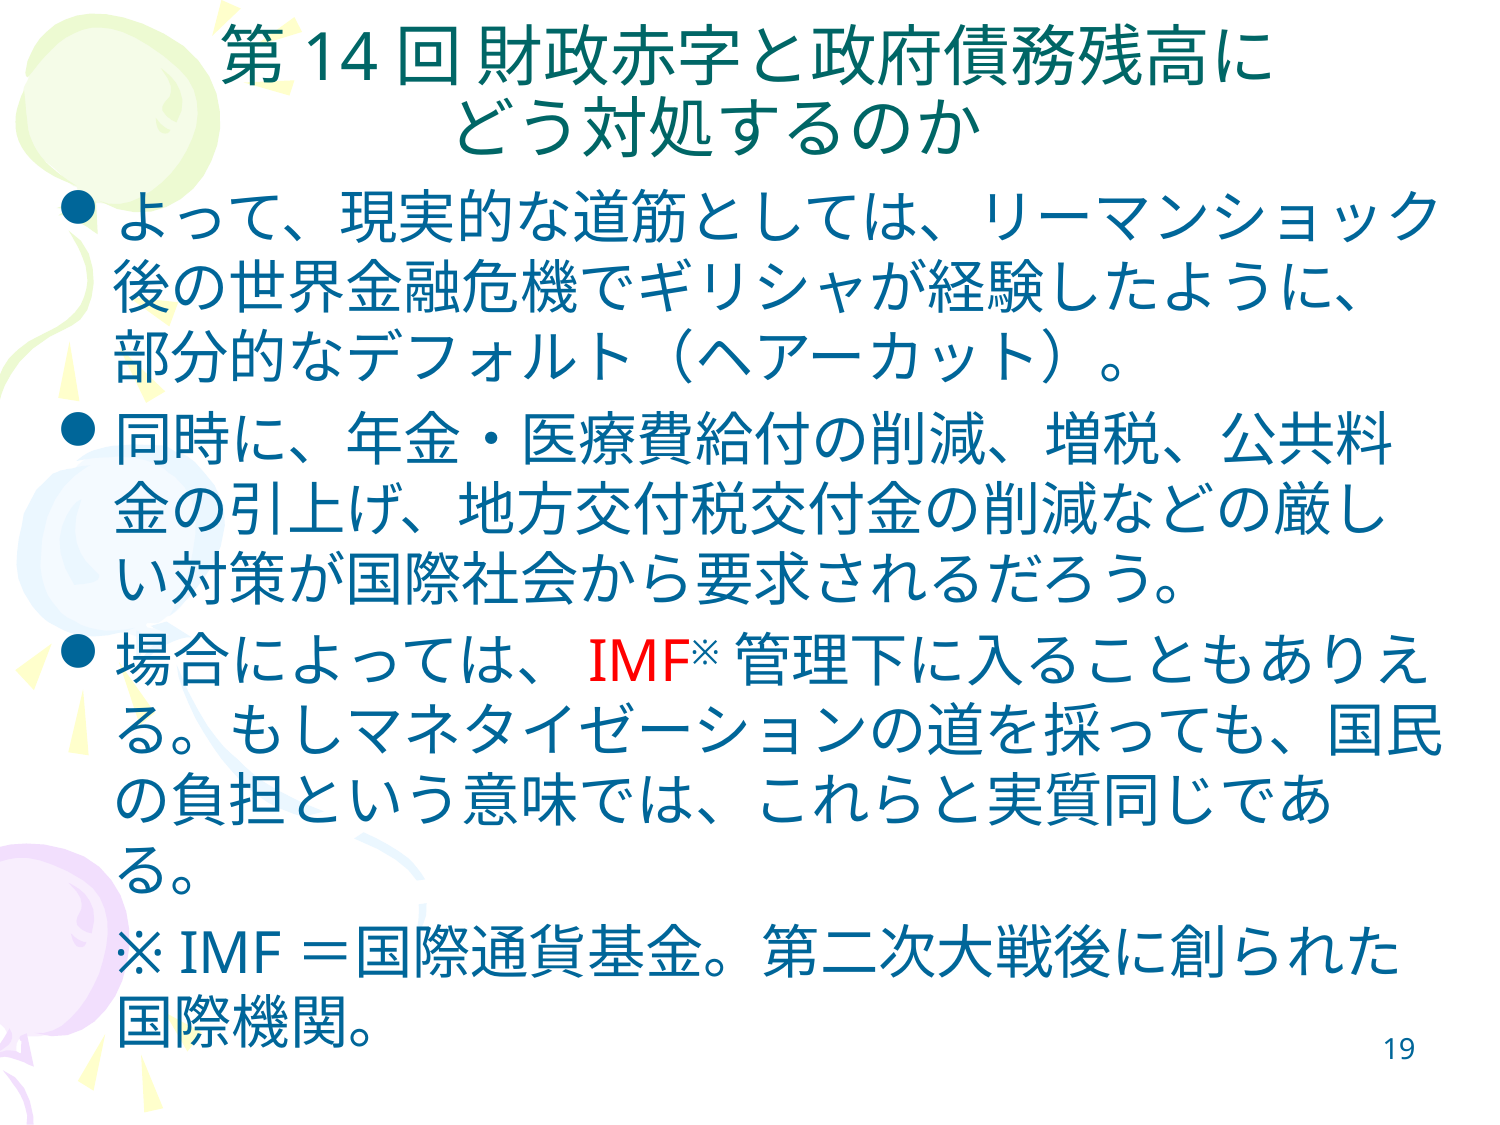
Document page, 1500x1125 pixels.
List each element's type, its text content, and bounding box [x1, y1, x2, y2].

slide_number 19 [1080, 1022, 1431, 1099]
list よって、現実的な道筋としては、リーマンショック後の世界金融危機でギリシャが経験したように、部分的なデフォルト（ヘアーカット）。 同時に、年金・医療費給付の削減、増税、公共料金の引上げ、地方交付税交付金の削減などの厳しい対策が国際社会から要求されるだろう。 場合によっては、IMF※管理下に入ることもありえる。もしマネタイゼーションの道を採っても、国民の負担という意味では、これらと実質同じである。 ※ IMF＝国際通貨基金。第二次大戦後に創られた国際機関。 [41, 172, 1459, 1083]
title 第14回 財政赤字と政府債務残高に どう対処するのか [72, 16, 1426, 172]
